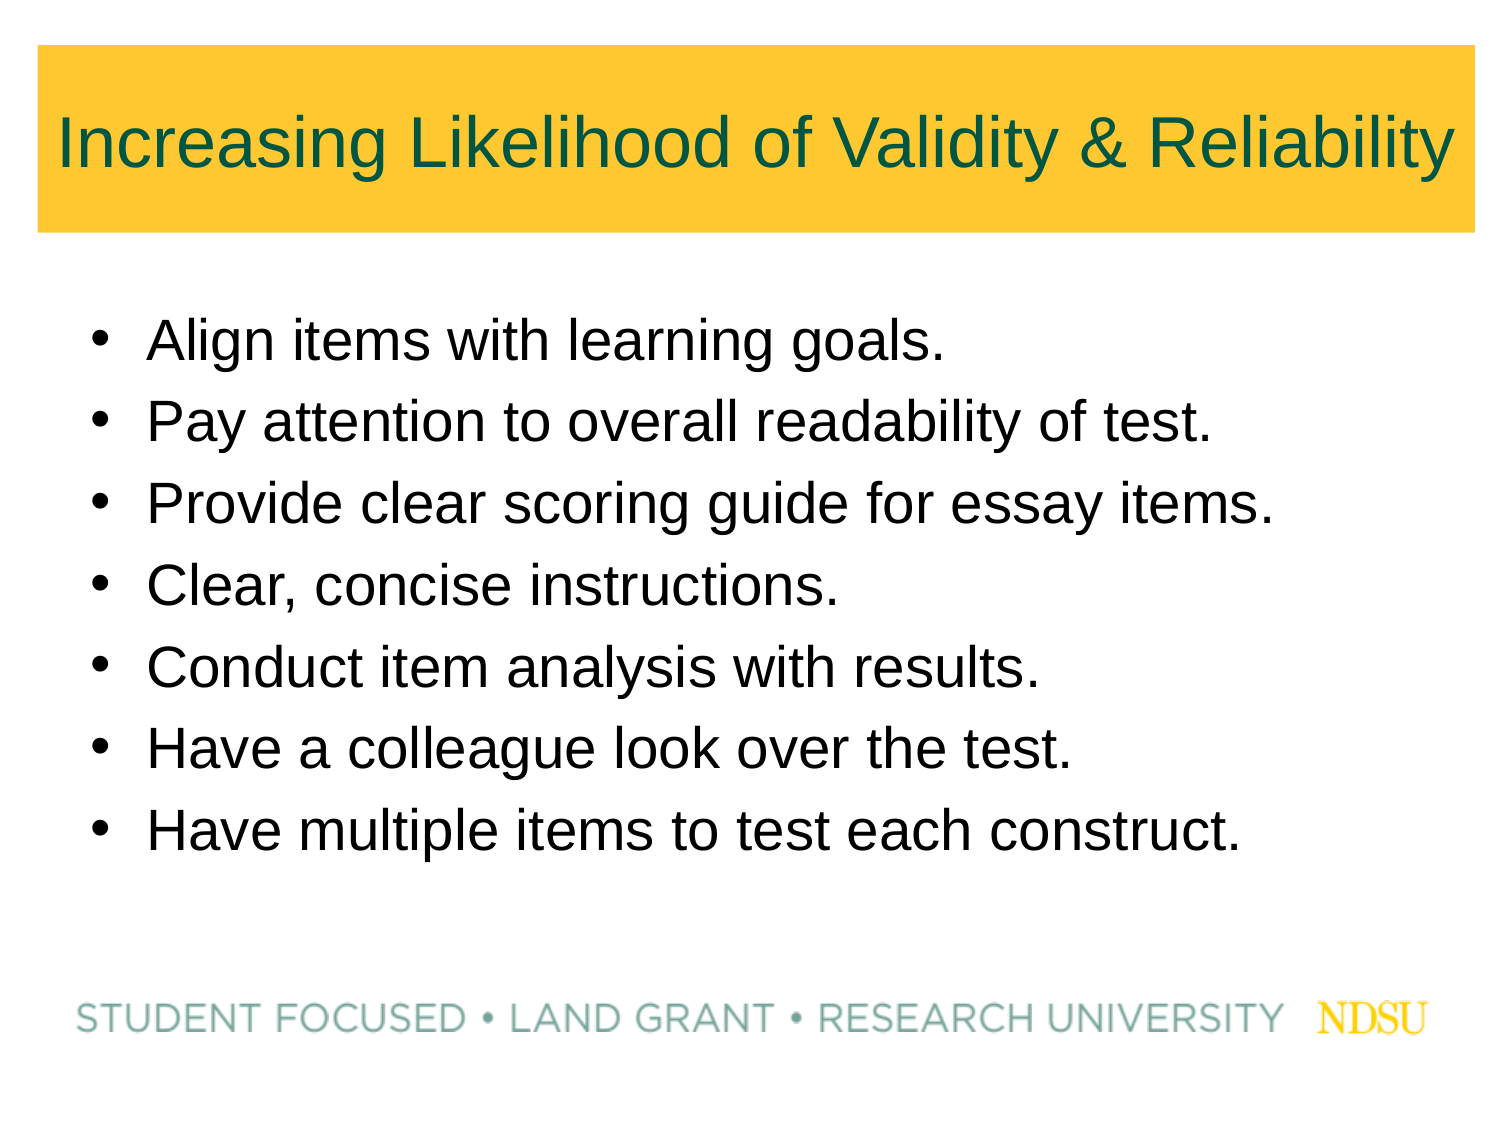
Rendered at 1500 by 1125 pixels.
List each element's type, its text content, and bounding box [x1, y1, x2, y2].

list Align items with learning goals. Pay attention to overall readability of test. Provide clear scoring guide for essay items. Clear, concise instructions. Conduct item analysis with results. Have a colleague look over the test. Have multiple items to test each construct. [75, 294, 1425, 1005]
title Increasing Likelihood of Validity & Reliability [37, 45, 1475, 233]
